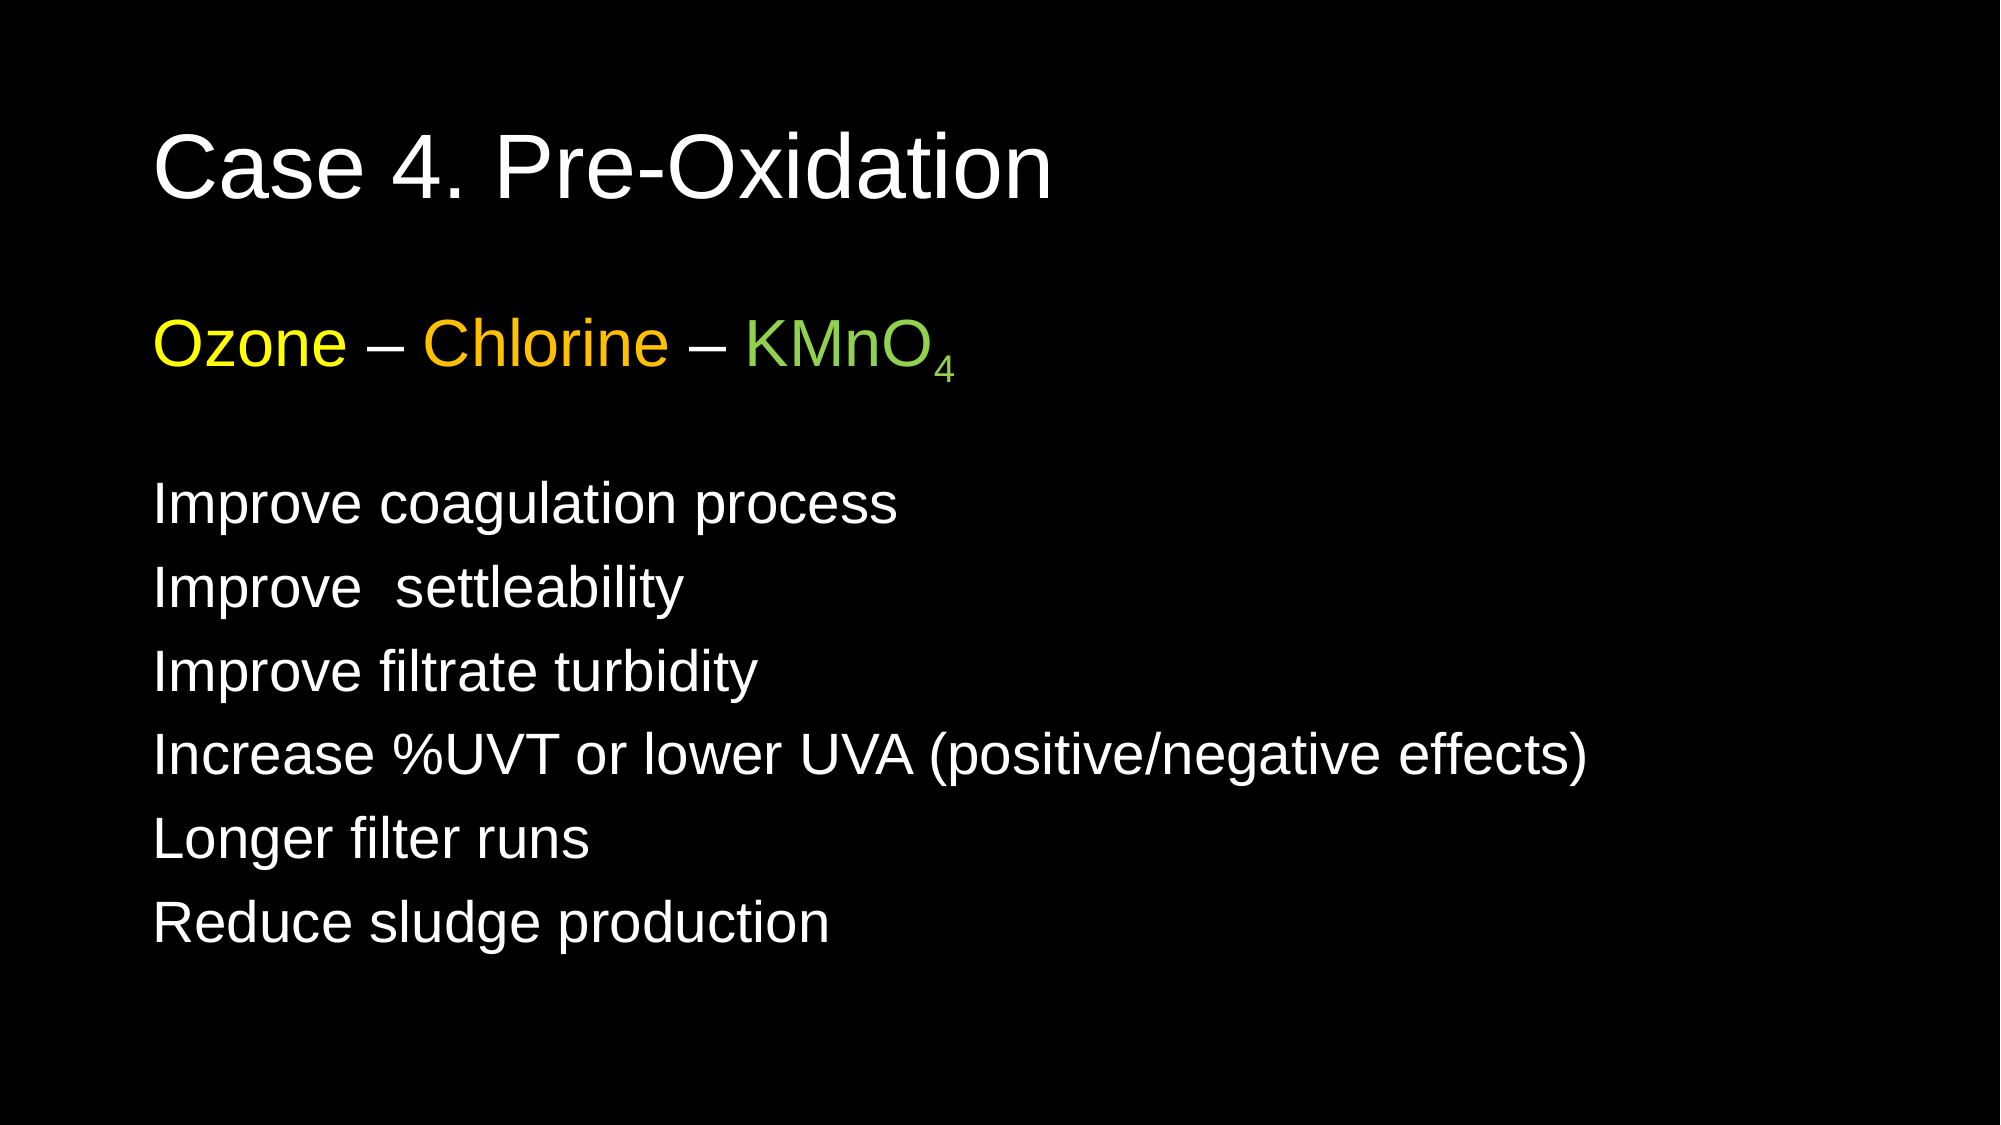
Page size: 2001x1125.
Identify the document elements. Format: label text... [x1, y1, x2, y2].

list Ozone – Chlorine – KMnO4 Improve coagulation process Improve settleability Improve filtrate turbidity Increase %UVT or lower UVA (positive/negative effects) Longer filter runs Reduce sludge production [137, 293, 1863, 1008]
title Case 4. Pre-Oxidation [137, 59, 1863, 278]
